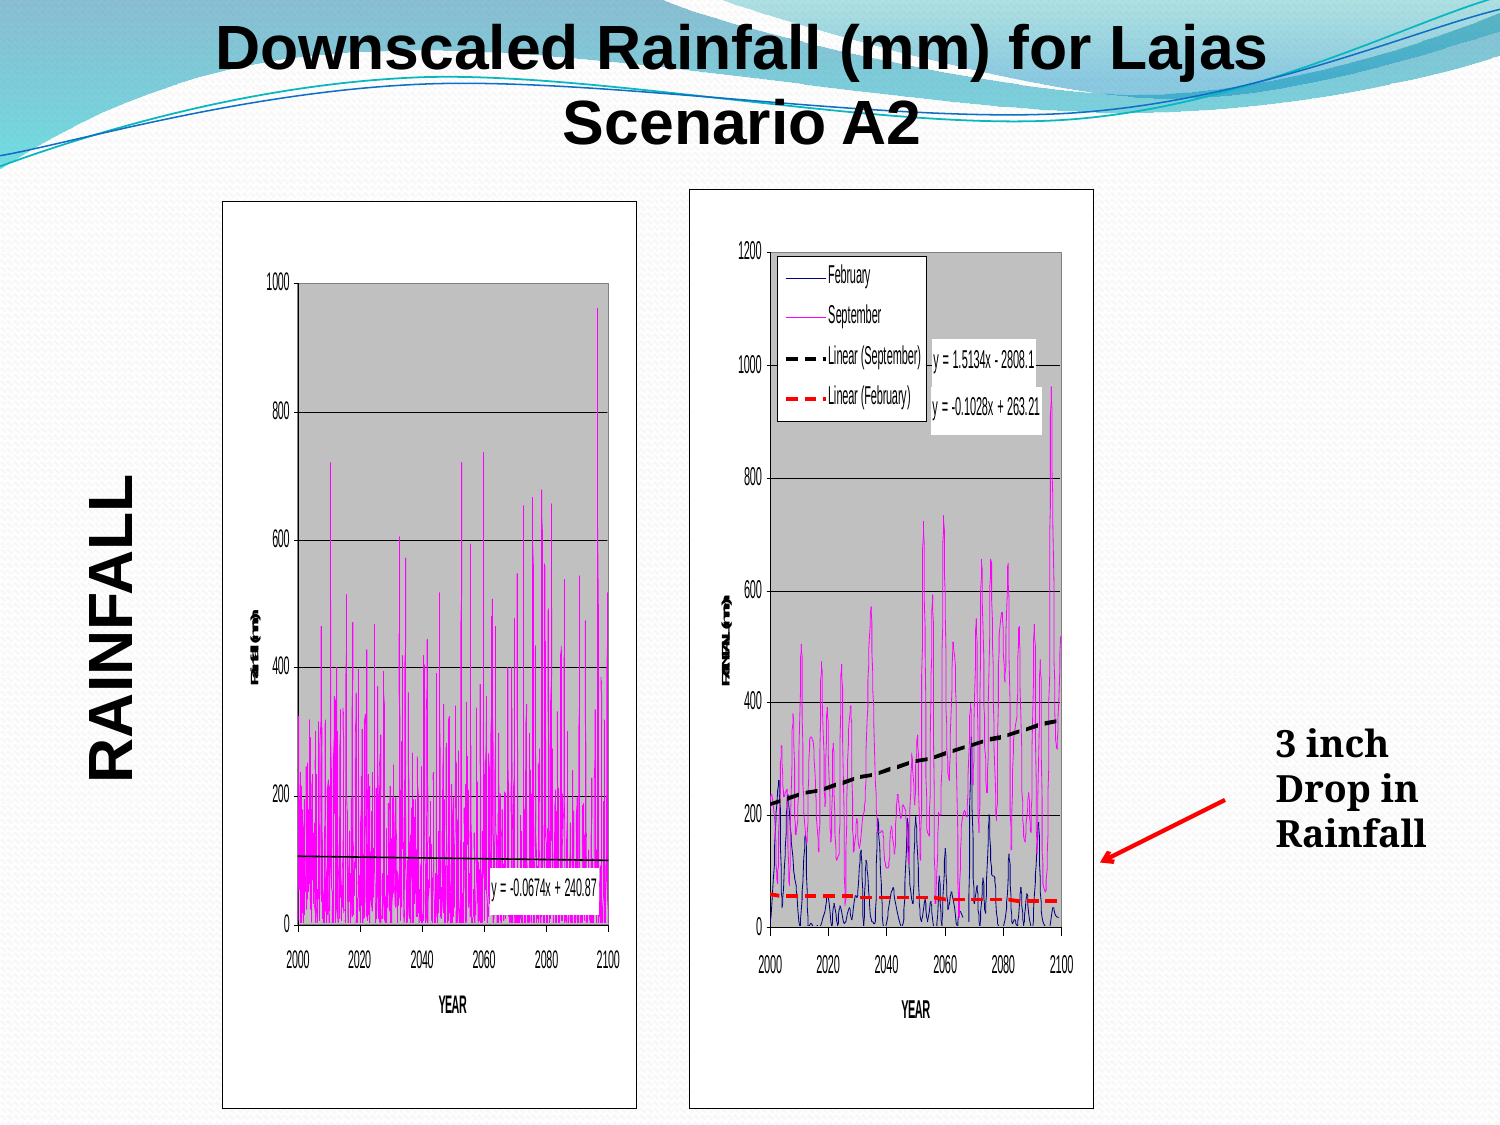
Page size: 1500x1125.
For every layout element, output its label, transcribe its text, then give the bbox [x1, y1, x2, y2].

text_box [1099, 799, 1226, 863]
text_box Downscaled Rainfall (mm) for Lajas Scenario A2 [200, 0, 1285, 165]
text_box 3 inch Drop in Rainfall [1260, 712, 1442, 908]
text_box RAINFALL [62, 459, 117, 799]
picture [124, 174, 1176, 1125]
